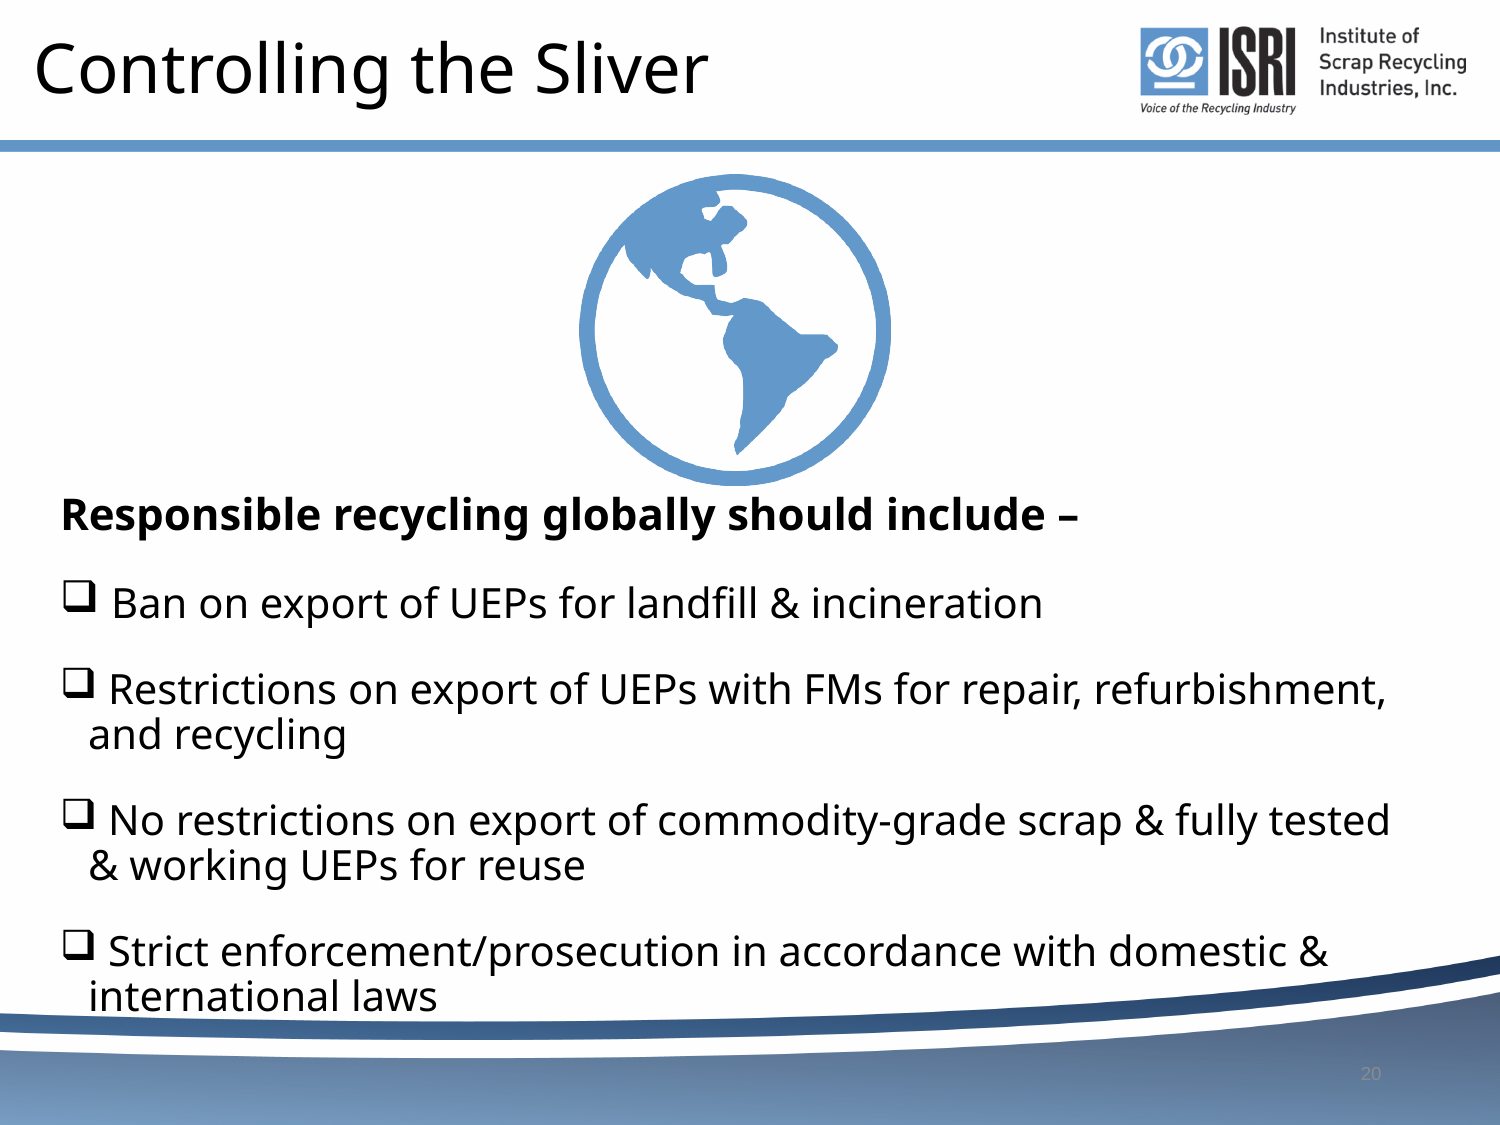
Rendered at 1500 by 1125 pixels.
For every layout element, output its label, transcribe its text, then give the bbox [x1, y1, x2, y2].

title Controlling the Sliver [18, 0, 1383, 180]
slide_number 20 [1059, 1042, 1397, 1103]
picture [0, 0, 1500, 1125]
list Responsible recycling globally should include – Ban on export of UEPs for landfill & incineration Restrictions on export of UEPs with FMs for repair, refurbishment, and recycling No restrictions on export of commodity-grade scrap & fully tested & working UEPs for reuse Strict enforcement/prosecution in accordance with domestic & international laws [45, 485, 1438, 1125]
